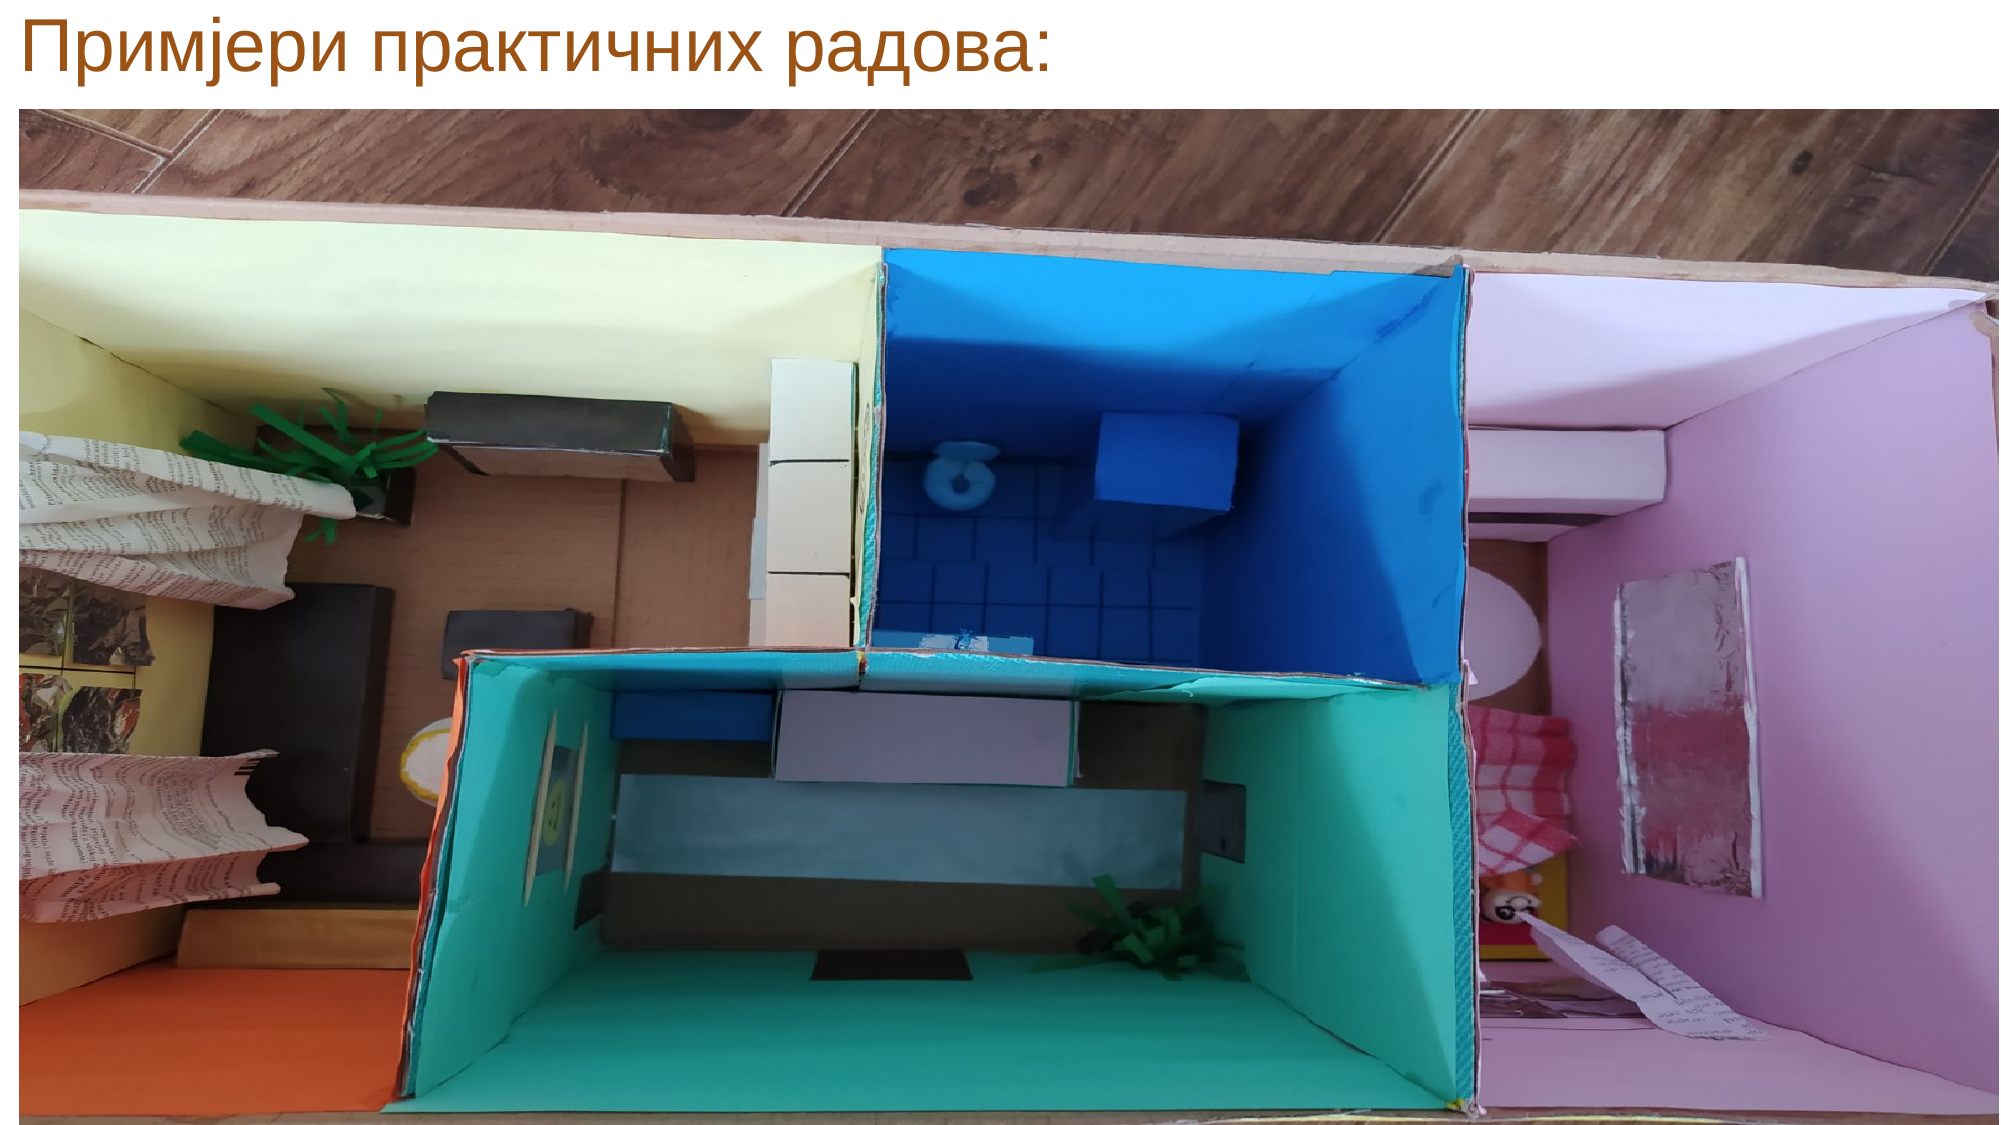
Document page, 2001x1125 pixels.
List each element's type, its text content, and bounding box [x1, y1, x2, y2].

text_box Примјери практичних радова: [19, 6, 1517, 95]
picture [19, 109, 1999, 1125]
